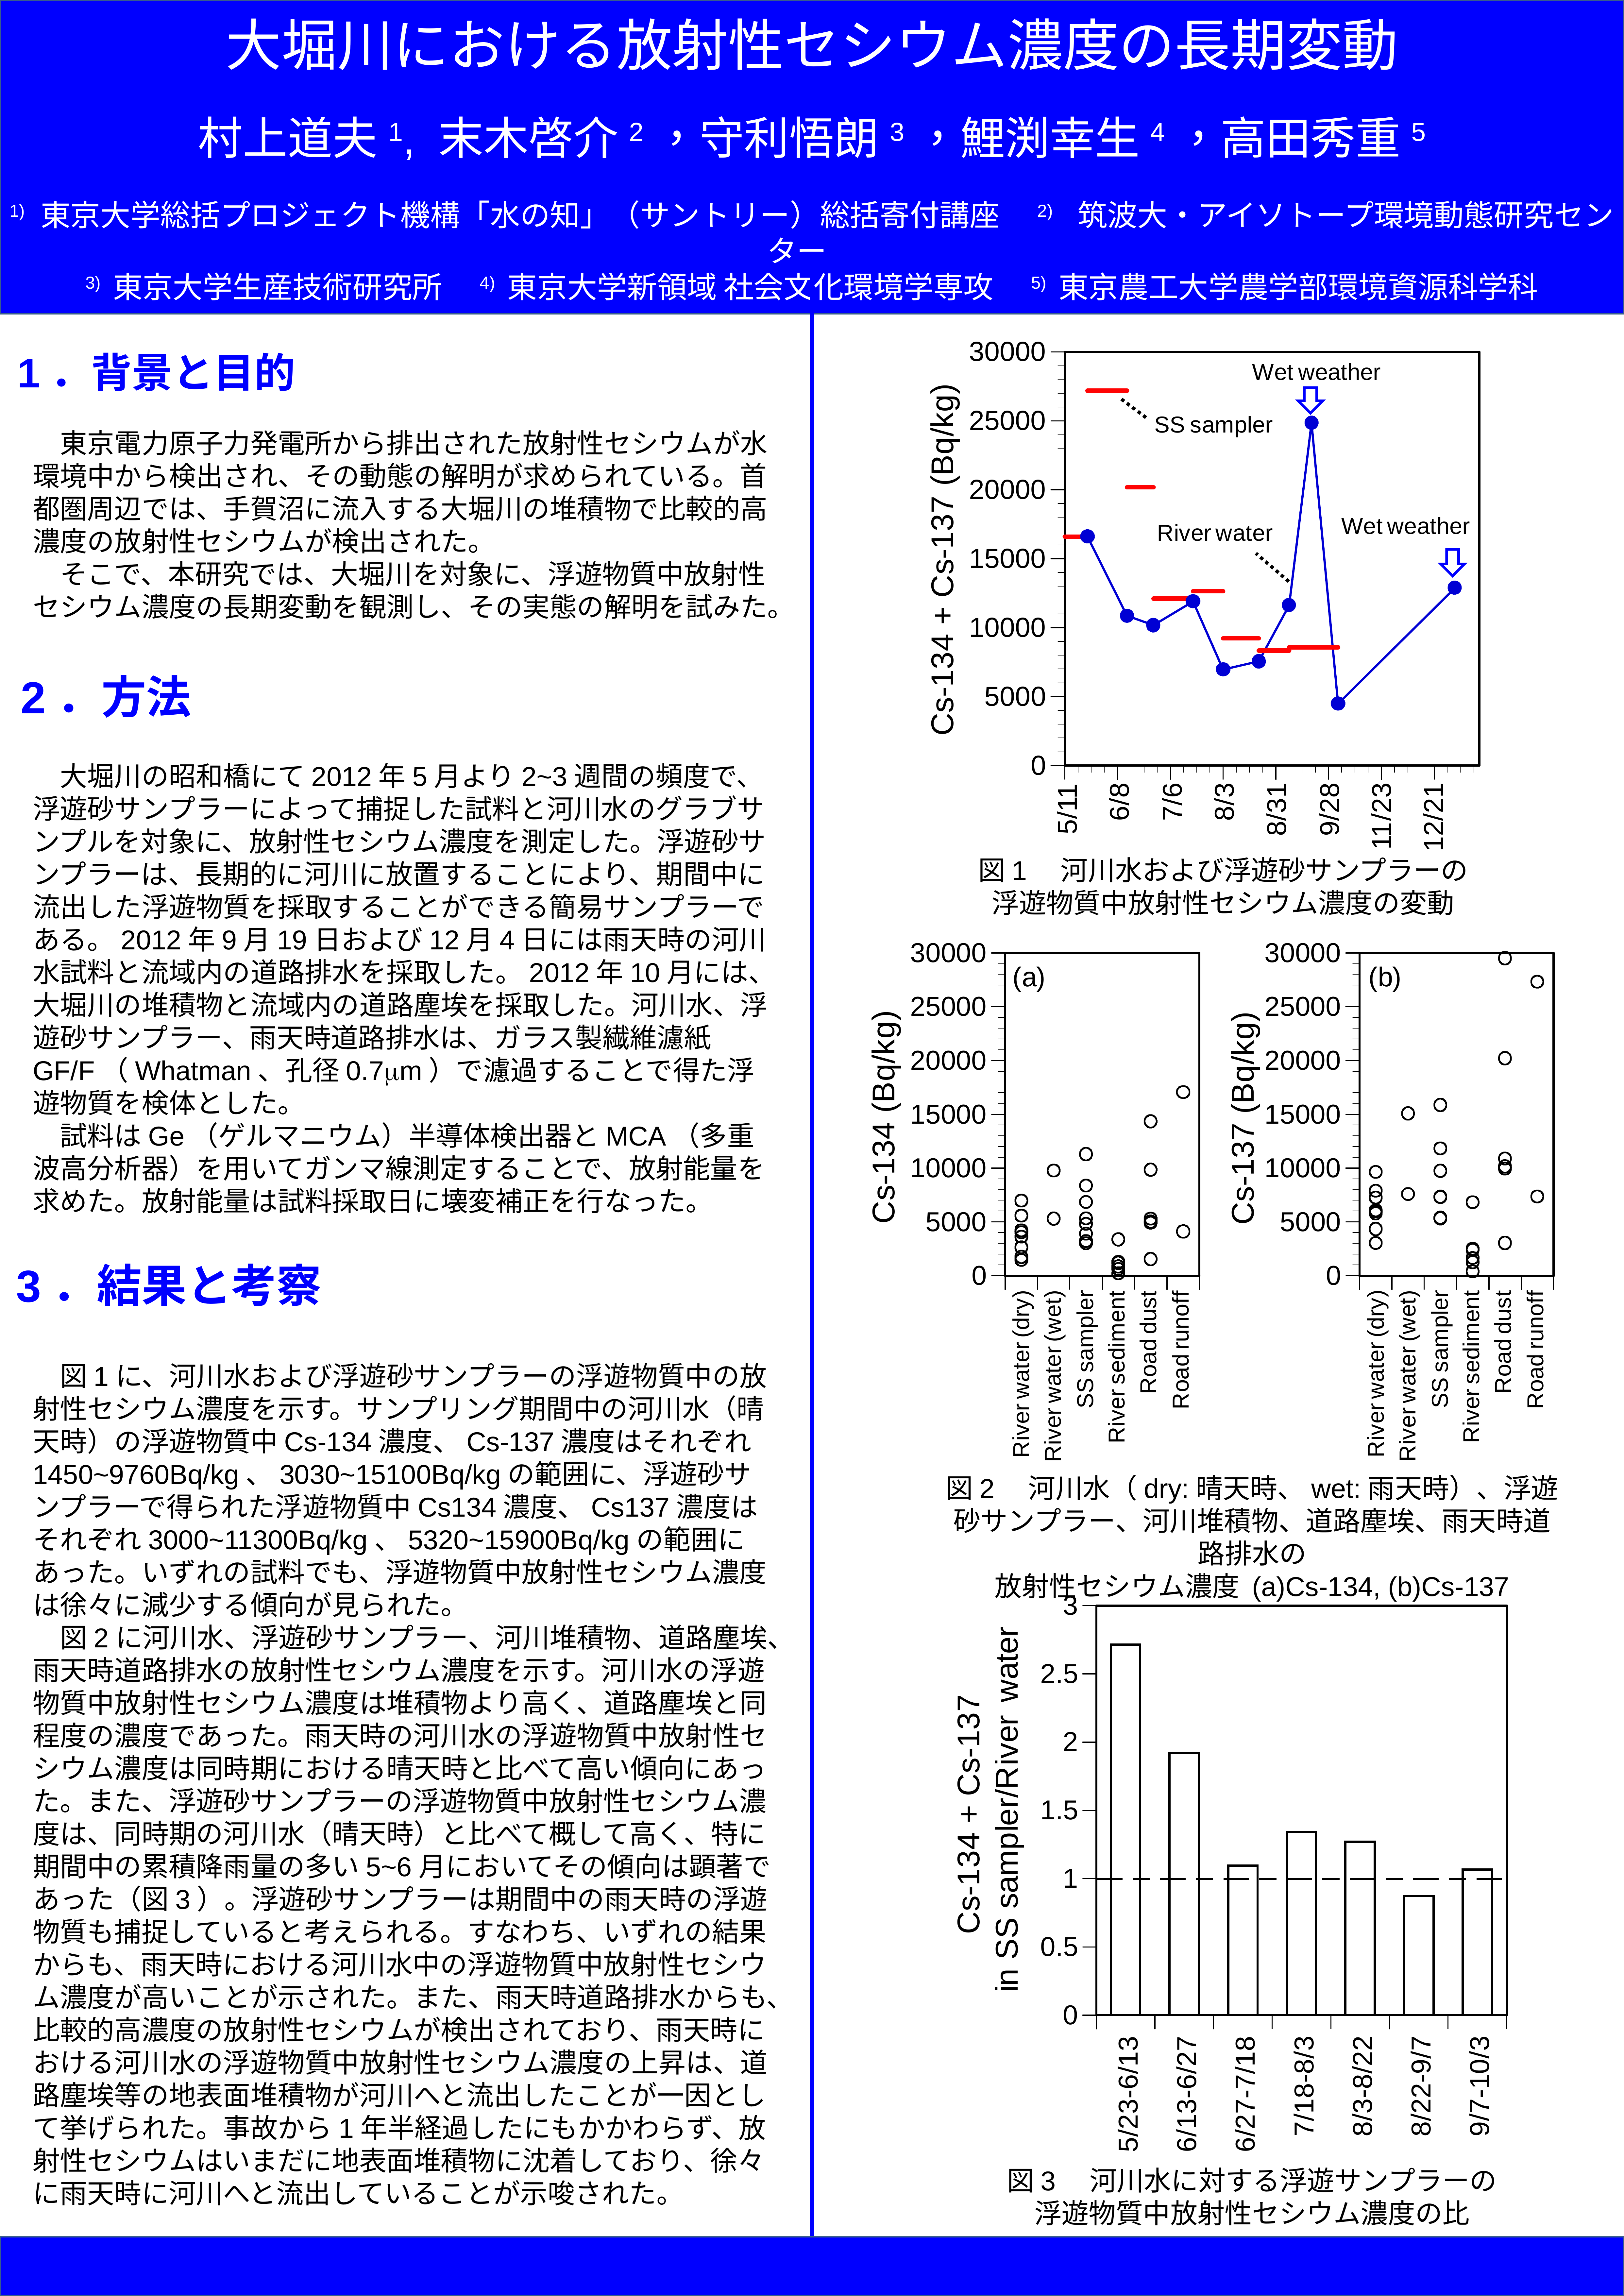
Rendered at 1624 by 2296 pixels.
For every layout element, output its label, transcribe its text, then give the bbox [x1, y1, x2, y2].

text_box 2．方法 [16, 666, 196, 725]
picture [854, 931, 1557, 1476]
picture [913, 329, 1484, 868]
text_box 3．結果と考察 [11, 1254, 327, 1314]
text_box 1．背景と目的 [13, 344, 300, 398]
text_box 図3 河川水に対する浮遊サンプラーの 浮遊物質中放射性セシウム濃度の比 [935, 2161, 1569, 2231]
text_box 図2 河川水（dry:晴天時、wet:雨天時）、浮遊砂サンプラー、河川堆積物、道路塵埃、雨天時道路排水の 放射性セシウム濃度 (a)Cs-134, (b)Cs-137 [935, 1468, 1569, 1604]
text_box 図1に、河川水および浮遊砂サンプラーの浮遊物質中の放射性セシウム濃度を示す。サンプリング期間中の河川水（晴天時）の浮遊物質中Cs-134濃度、Cs-137濃度はそれぞれ1450~9760Bq/kg、3030~15100Bq/kgの範囲に、浮遊砂サンプラーで得られた浮遊物質中Cs134濃度、Cs137濃度はそれぞれ3000~11300Bq/kg、5320~15900Bq/kgの範囲にあった。いずれの試料でも、浮遊物質中放射性セシウム濃度は徐々に減少する傾向が見られた。 図2に河川水、浮遊砂サンプラー、河川堆積物、道路塵埃、雨天時道路排水の放射性セシウム濃度を示す。河川水の浮遊物質中放射性セシウム濃度は堆積物より高く、道路塵埃と同程度の濃度であった。雨天時の河川水の浮遊物質中放射性セシウム濃度は同時期における晴天時と比べて高い傾向にあった。また、浮遊砂サンプラーの浮遊物質中放射性セシウム濃度は、同時期の河川水（晴天時）と比べて概して高く、特に期間中の累積降雨量の多い5~6月においてその傾向は顕著であった（図3）。浮遊砂サンプラーは期間中の雨天時の浮遊物質も捕捉していると考えられる。すなわち、いずれの結果からも、雨天時における河川水中の浮遊物質中放射性セシウム濃度が高いことが示された。また、雨天時道路排水からも、比較的高濃度の放射性セシウムが検出されており、雨天時における河川水の浮遊物質中放射性セシウム濃度の上昇は、道路塵埃等の地表面堆積物が河川へと流出したことが一因として挙げられた。事故から1年半経過したにもかかわらず、放射性セシウムはいまだに地表面堆積物に沈着しており、徐々に雨天時に河川へと流出していることが示唆された。 [28, 1356, 781, 2244]
text_box 図1 河川水および浮遊砂サンプラーの 浮遊物質中放射性セシウム濃度の変動 [939, 850, 1507, 921]
picture [939, 1584, 1511, 2157]
text_box 大堀川における放射性セシウム濃度の長期変動 村上道夫1, 末木啓介2，守利悟朗3，鯉渕幸生4，高田秀重5 1) 東京大学総括プロジェクト機構「水の知」（サントリー）総括寄付講座 2) 筑波大・アイソトープ環境動態研究センター 3) 東京大学生産技術研究所 4) 東京大学新領域 社会文化環境学専攻 5) 東京農工大学農学部環境資源科学科 [0, 0, 1624, 315]
text_box 東京電力原子力発電所から排出された放射性セシウムが水環境中から検出され、その動態の解明が求められている。首都圏周辺では、手賀沼に流入する大堀川の堆積物で比較的高濃度の放射性セシウムが検出された。 そこで、本研究では、大堀川を対象に、浮遊物質中放射性セシウム濃度の長期変動を観測し、その実態の解明を試みた。 [28, 423, 781, 625]
text_box 大堀川の昭和橋にて2012年5月より2~3週間の頻度で、浮遊砂サンプラーによって捕捉した試料と河川水のグラブサンプルを対象に、放射性セシウム濃度を測定した。浮遊砂サンプラーは、長期的に河川に放置することにより、期間中に流出した浮遊物質を採取することができる簡易サンプラーである。2012年9月19日および12月4日には雨天時の河川水試料と流域内の道路排水を採取した。2012年10月には、大堀川の堆積物と流域内の道路塵埃を採取した。河川水、浮遊砂サンプラー、雨天時道路排水は、ガラス製繊維濾紙GF/F（Whatman、孔径0.7m）で濾過することで得た浮遊物質を検体とした。 試料はGe（ゲルマニウム）半導体検出器とMCA（多重波高分析器）を用いてガンマ線測定することで、放射能量を求めた。放射能量は試料採取日に壊変補正を行なった。 [28, 757, 781, 1252]
text_box [0, 2236, 1624, 2296]
